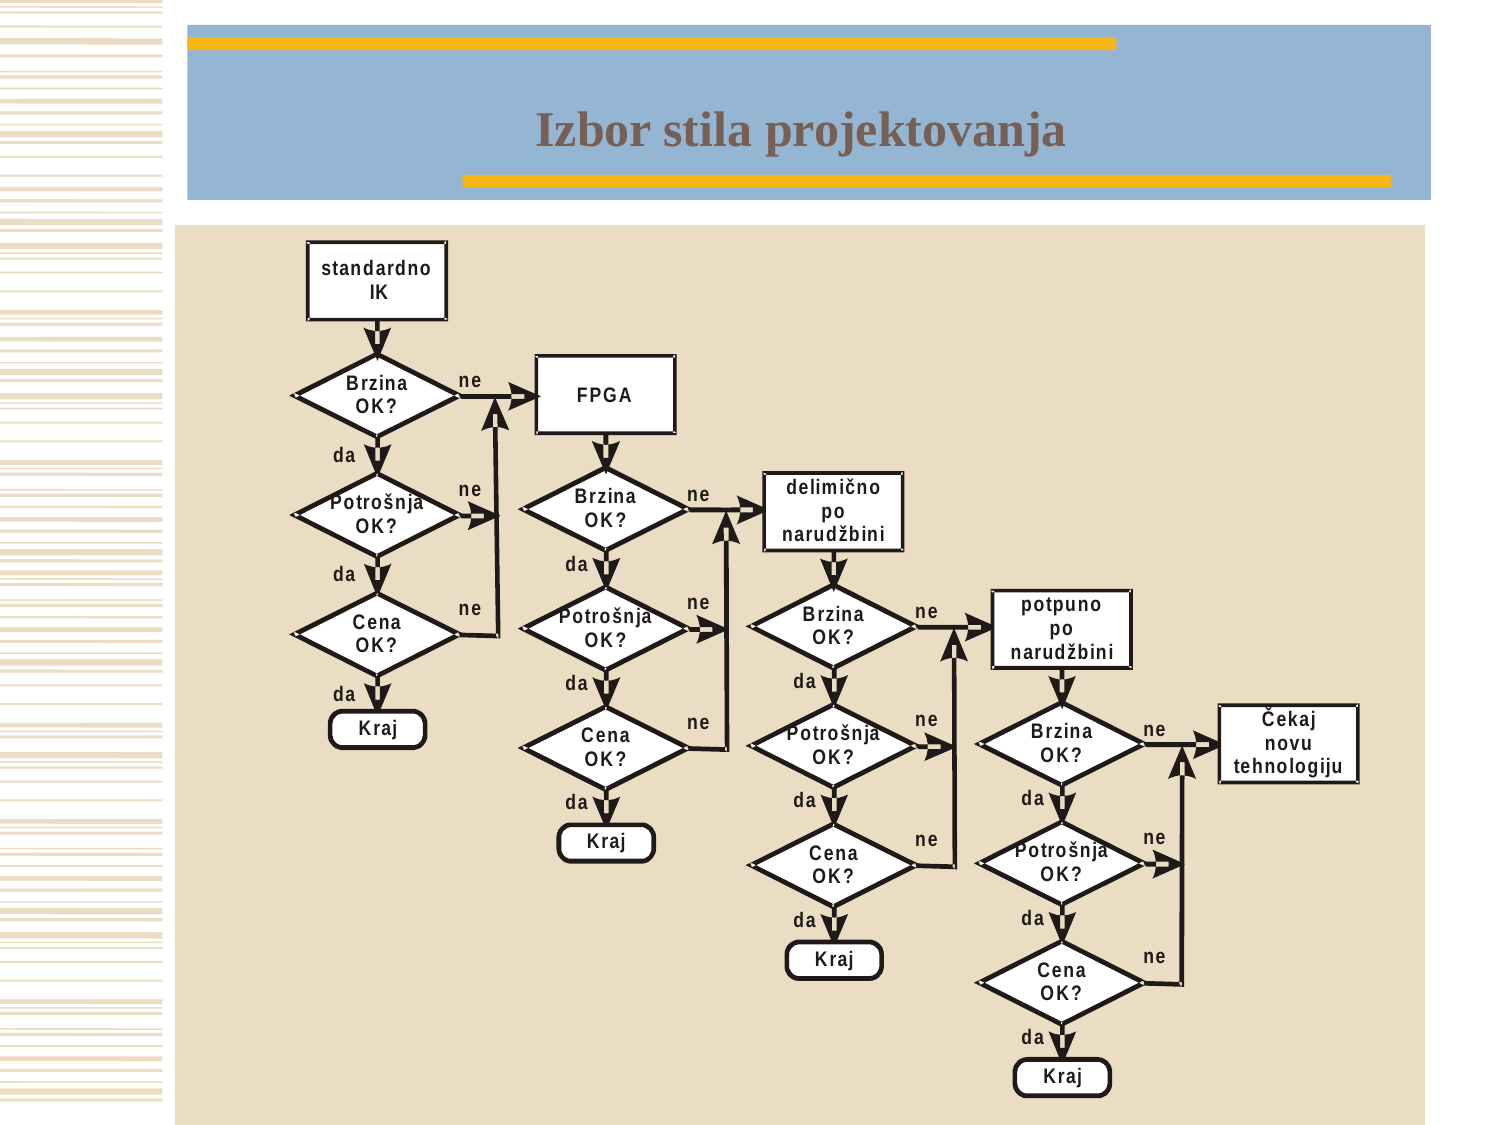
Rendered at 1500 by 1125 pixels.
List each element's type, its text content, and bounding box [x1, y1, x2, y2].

text_box [174, 224, 1425, 1125]
text_box Izbor stila projektovanja [196, 75, 1407, 188]
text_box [287, 237, 1363, 1101]
